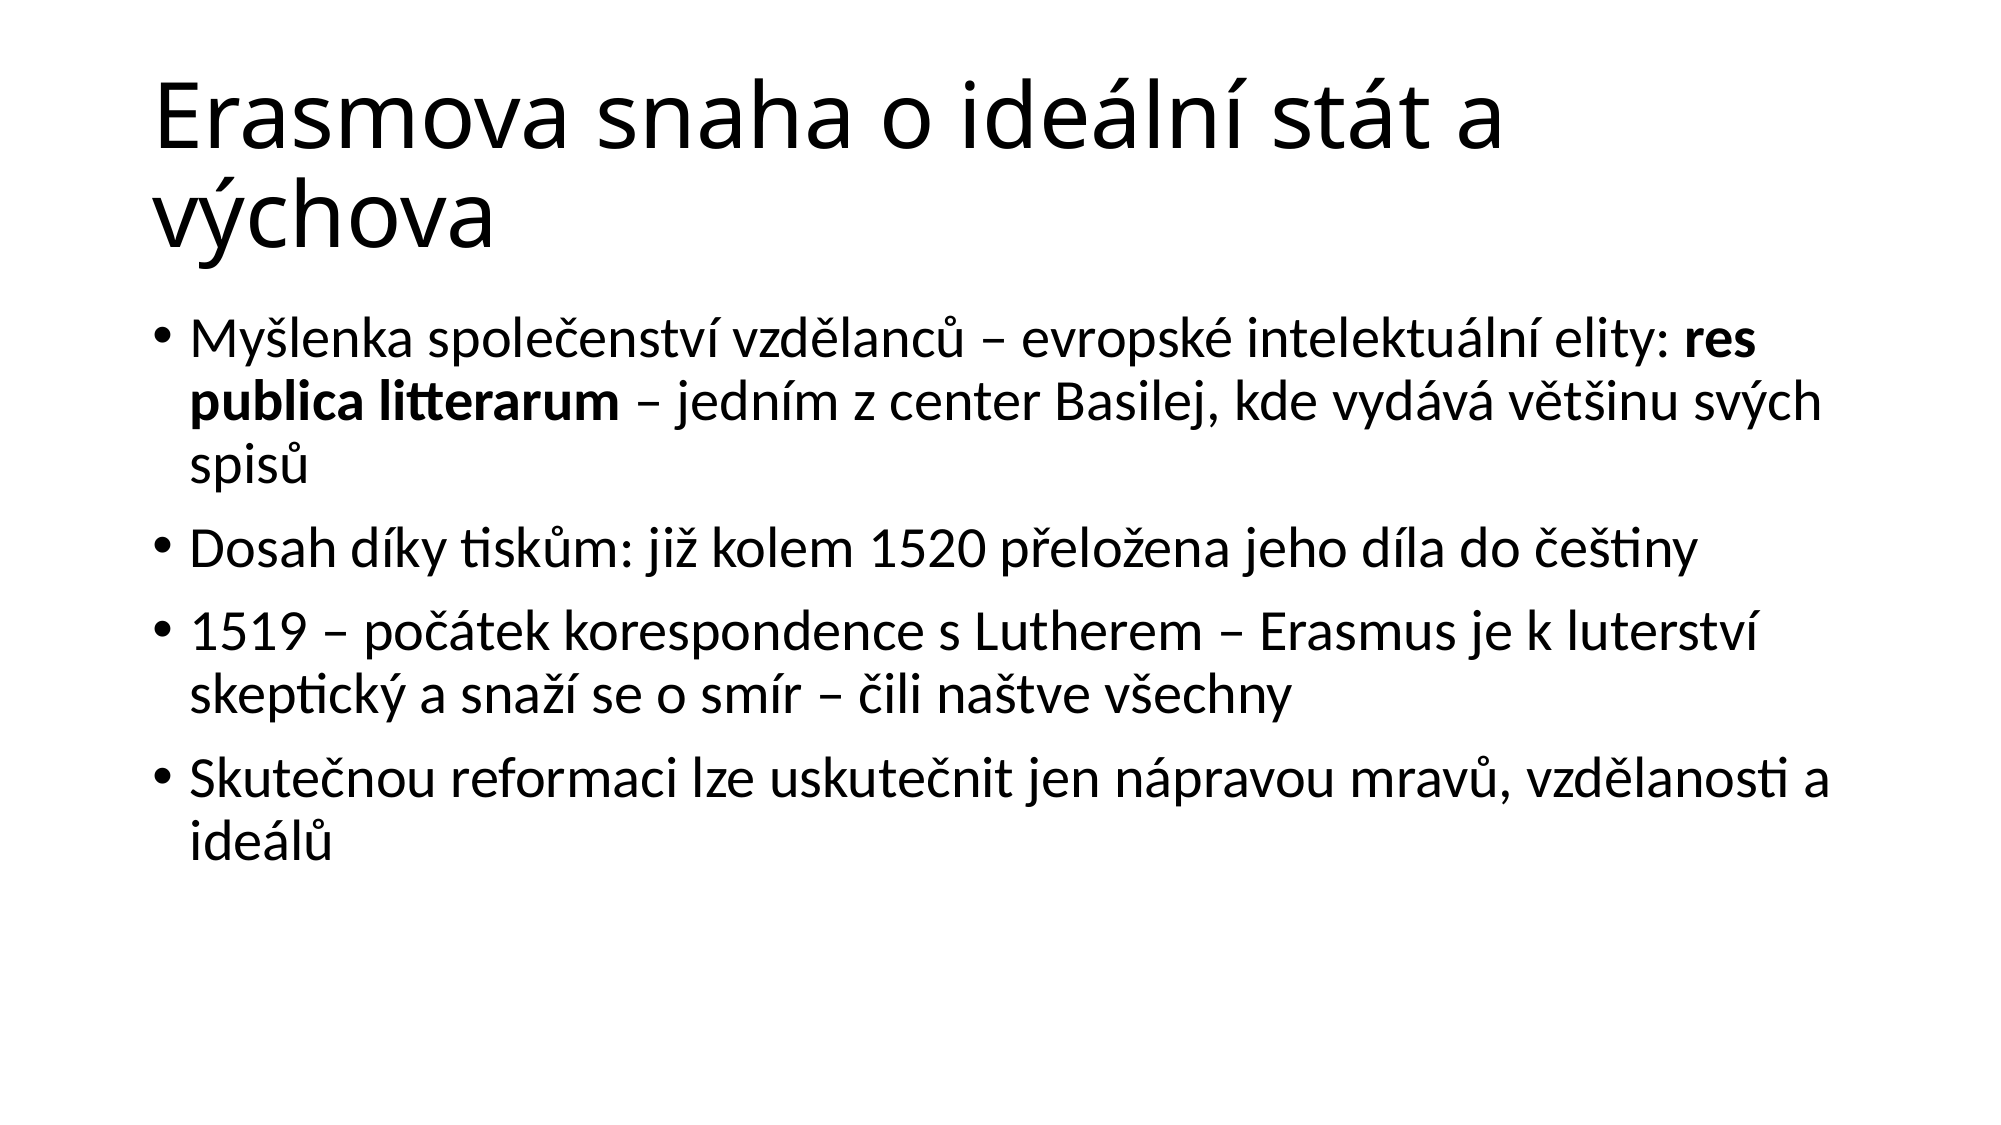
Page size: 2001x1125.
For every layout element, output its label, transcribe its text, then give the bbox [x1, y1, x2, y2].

list Myšlenka společenství vzdělanců – evropské intelektuální elity: res publica litterarum – jedním z center Basilej, kde vydává většinu svých spisů Dosah díky tiskům: již kolem 1520 přeložena jeho díla do češtiny 1519 – počátek korespondence s Lutherem – Erasmus je k luterství skeptický a snaží se o smír – čili naštve všechny Skutečnou reformaci lze uskutečnit jen nápravou mravů, vzdělanosti a ideálů [137, 299, 1863, 1014]
title Erasmova snaha o ideální stát a výchova [137, 59, 1863, 278]
